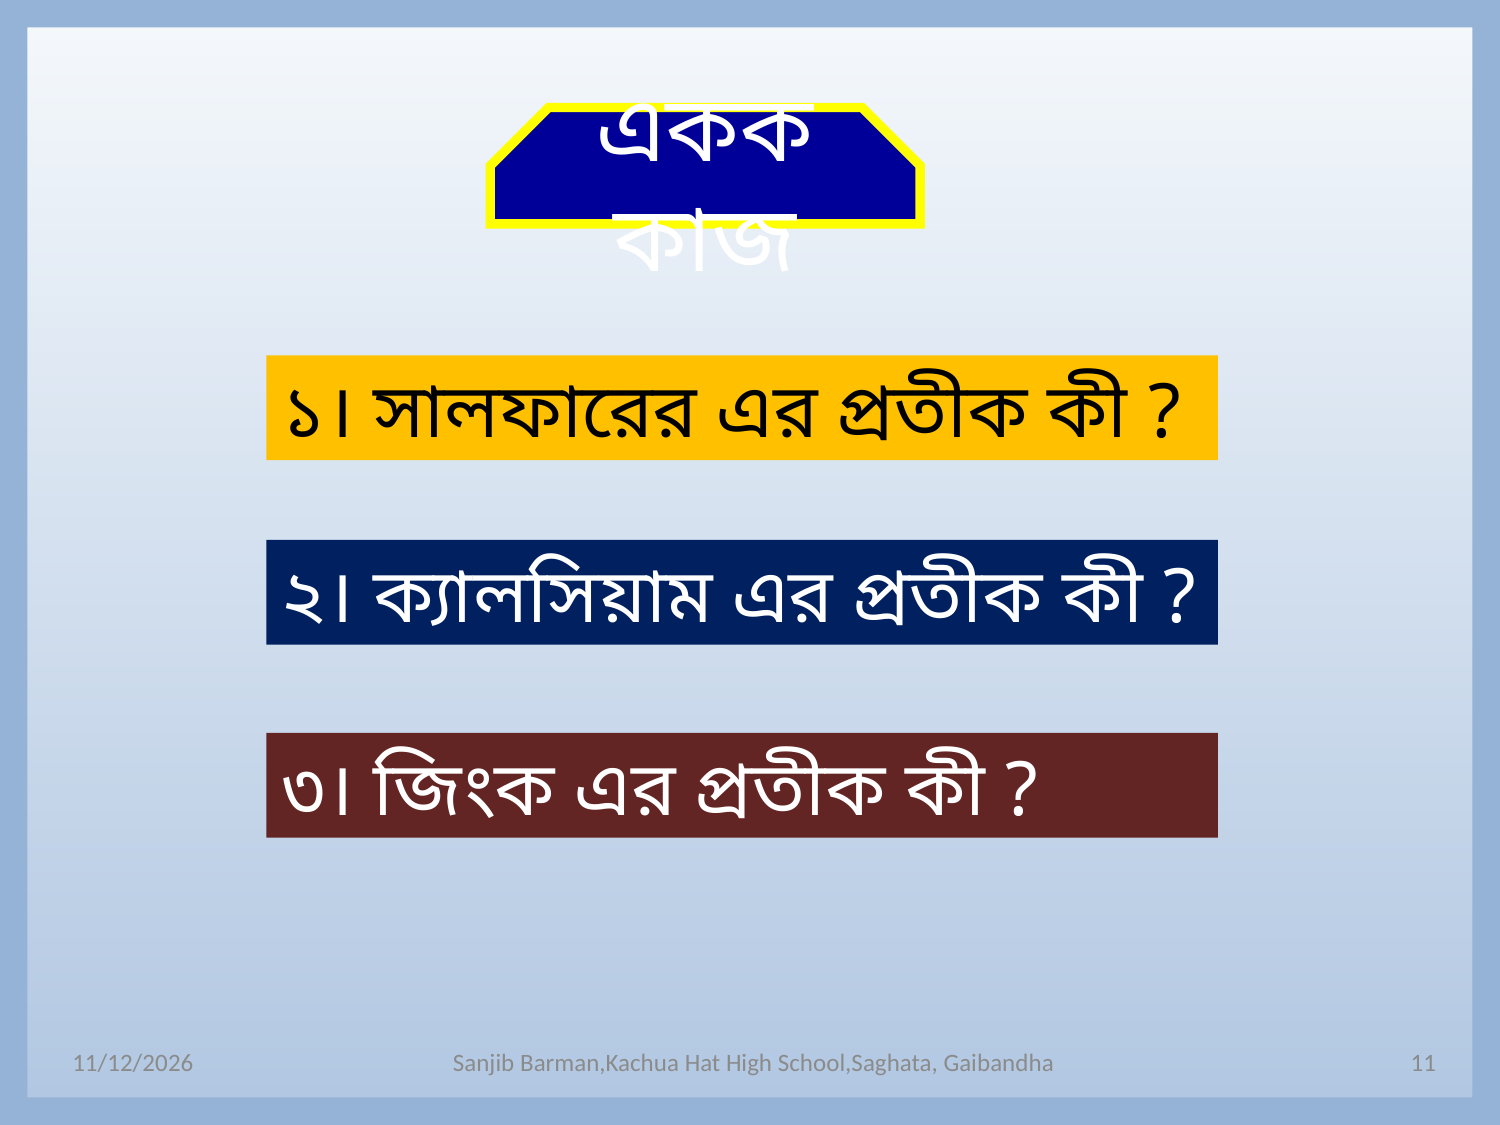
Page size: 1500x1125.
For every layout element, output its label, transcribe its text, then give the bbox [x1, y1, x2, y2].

text_box ৩। জিংক এর প্রতীক কী ? [266, 732, 1218, 838]
slide_number 11 [1113, 1032, 1451, 1092]
text_box ১। সালফারের এর প্রতীক কী ? [266, 355, 1218, 461]
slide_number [57, 1032, 394, 1092]
text_box ২। ক্যালসিয়াম এর প্রতীক কী ? [266, 539, 1218, 645]
text_box একক কাজ [489, 106, 922, 225]
footer Sanjib Barman,Kachua Hat High School,Saghata, Gaibandha [394, 1032, 1113, 1092]
